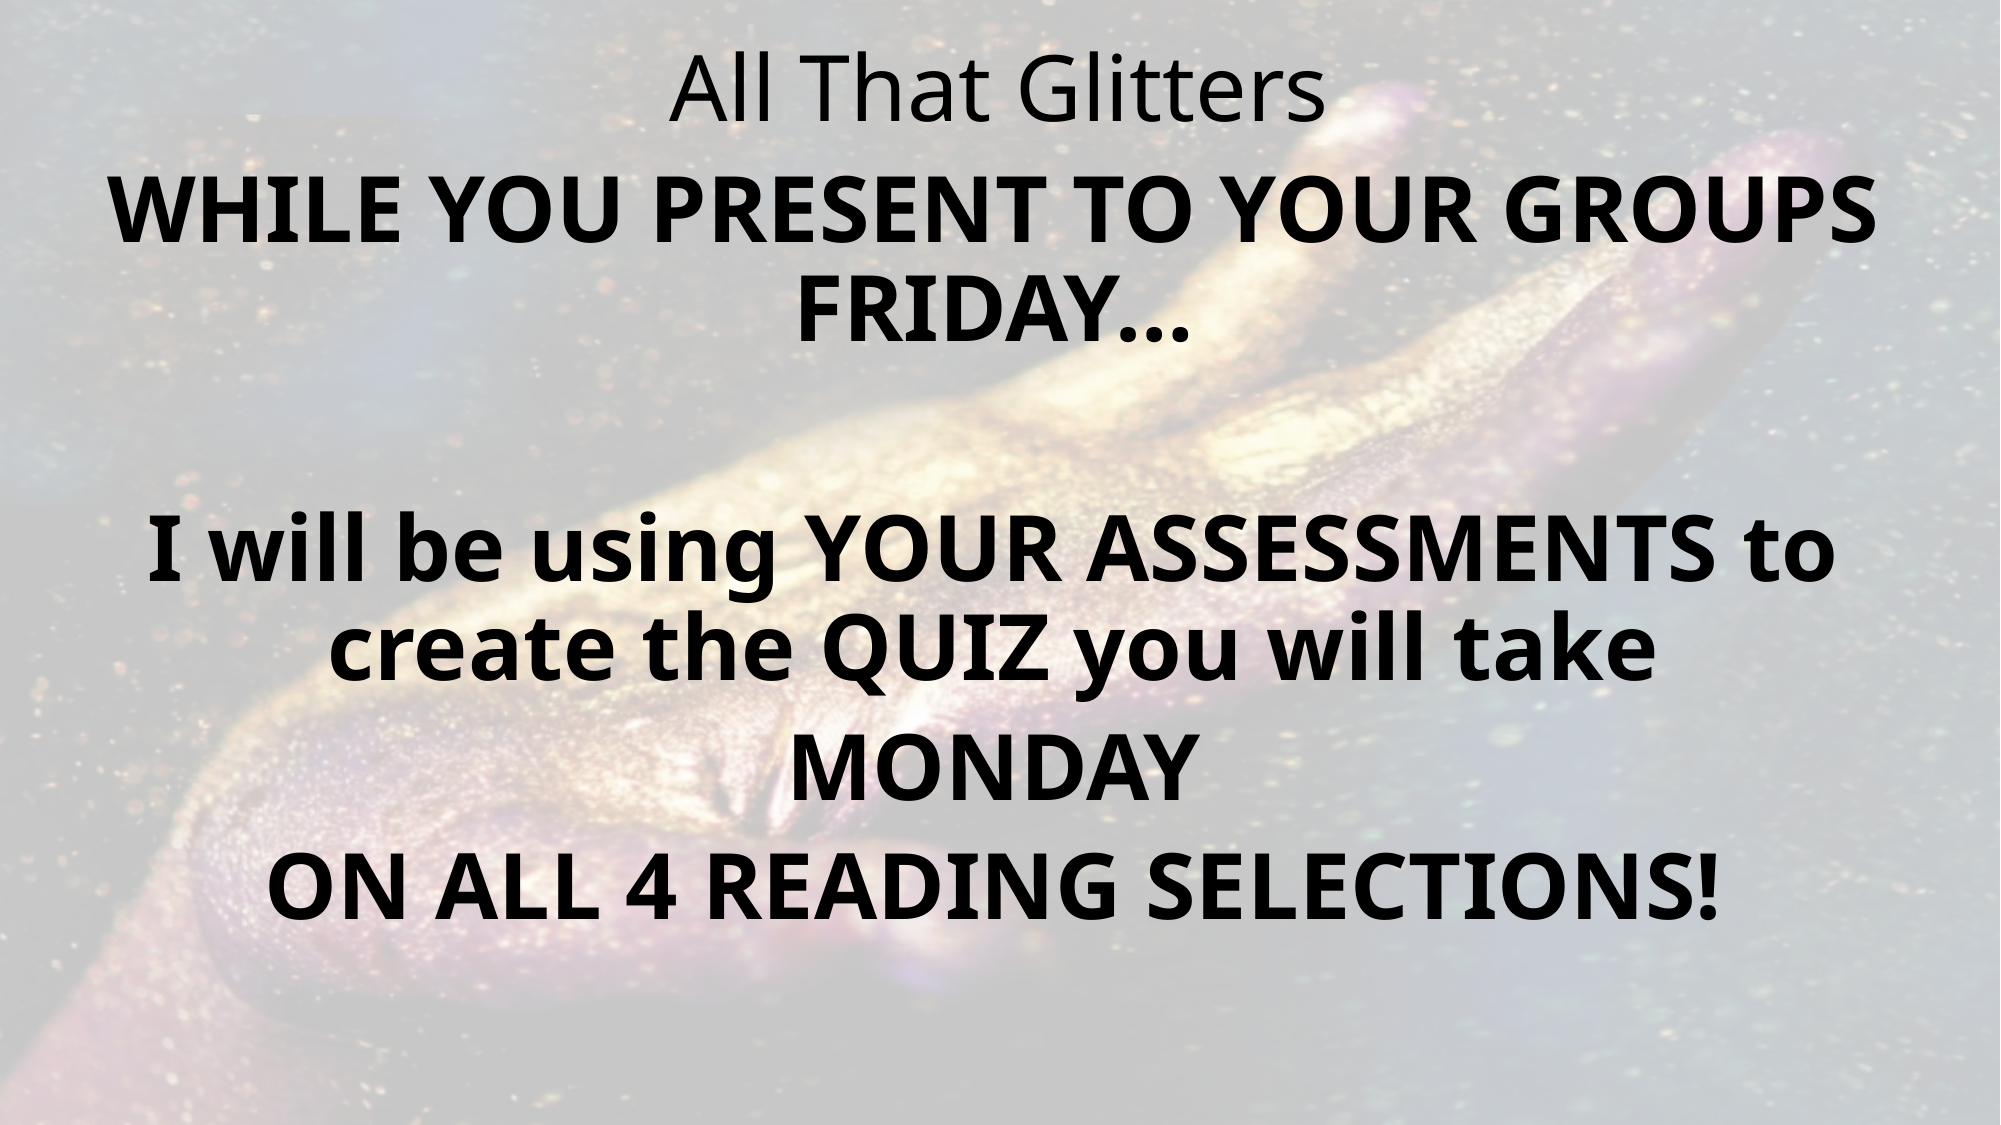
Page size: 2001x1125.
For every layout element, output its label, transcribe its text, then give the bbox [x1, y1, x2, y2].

title All That Glitters [38, 26, 1962, 156]
list WHILE YOU PRESENT TO YOUR GROUPS FRIDAY… I will be using YOUR ASSESSMENTS to create the QUIZ you will take MONDAY ON ALL 4 READING SELECTIONS! [26, 156, 1962, 1099]
